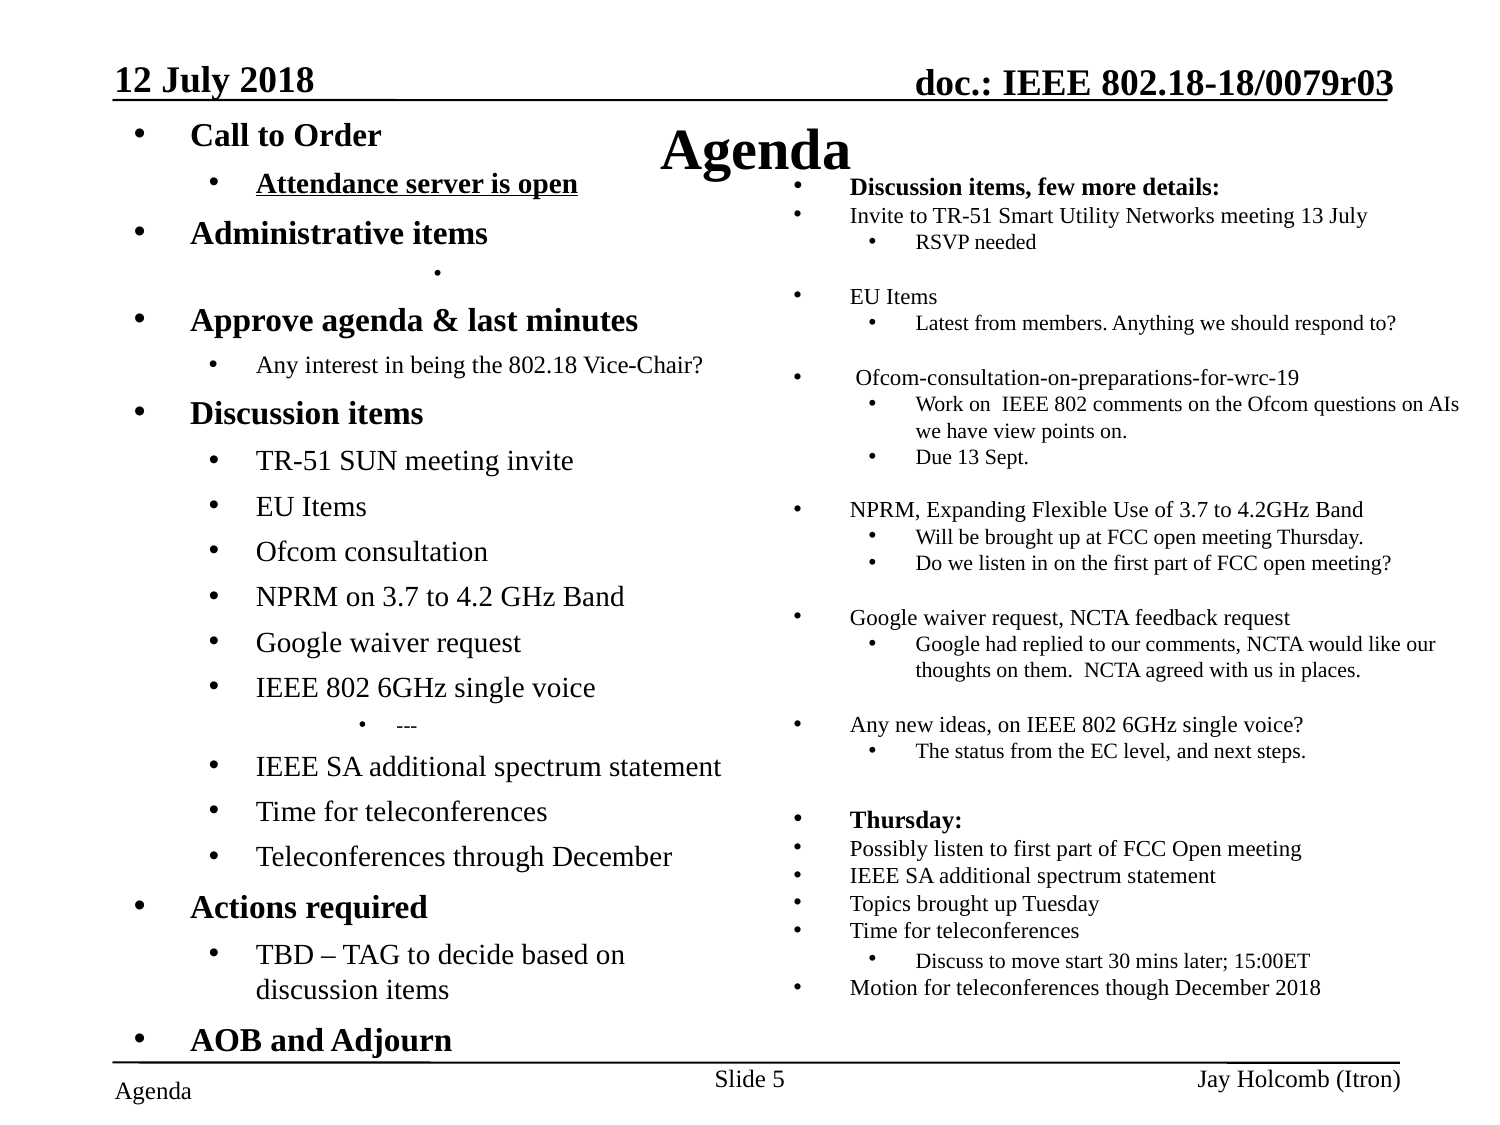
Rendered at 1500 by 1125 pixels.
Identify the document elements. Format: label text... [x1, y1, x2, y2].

title Agenda [118, 95, 1394, 197]
text_box Agenda [99, 1067, 238, 1112]
footer Jay Holcomb (Itron) [878, 1061, 1402, 1093]
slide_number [114, 49, 413, 101]
list Call to Order Attendance server is open Administrative items Need a recording secretary Approve agenda & last minutes Any interest in being the 802.18 Vice-Chair? Discussion items TR-51 SUN meeting invite EU Items Ofcom consultation NPRM on 3.7 to 4.2 GHz Band Google waiver request IEEE 802 6GHz single voice --- IEEE SA additional spectrum statement Time for teleconferences Teleconferences through December Actions required TBD – TAG to decide based on discussion items AOB and Adjourn [118, 105, 738, 972]
text_box Discussion items, few more details: Invite to TR-51 Smart Utility Networks meeting 13 July RSVP needed EU Items Latest from members. Anything we should respond to? Ofcom-consultation-on-preparations-for-wrc-19 Work on IEEE 802 comments on the Ofcom questions on AIs we have view points on. Due 13 Sept. NPRM, Expanding Flexible Use of 3.7 to 4.2GHz Band Will be brought up at FCC open meeting Thursday. Do we listen in on the first part of FCC open meeting? Google waiver request, NCTA feedback request Google had replied to our comments, NCTA would like our thoughts on them. NCTA agreed with us in places. Any new ideas, on IEEE 802 6GHz single voice? The status from the EC level, and next steps. Thursday: Possibly listen to first part of FCC Open meeting IEEE SA additional spectrum statement Topics brought up Tuesday Time for teleconferences Discuss to move start 30 mins later; 15:00ET Motion for teleconferences though December 2018 [778, 162, 1479, 1030]
slide_number Slide 5 [699, 1061, 800, 1123]
